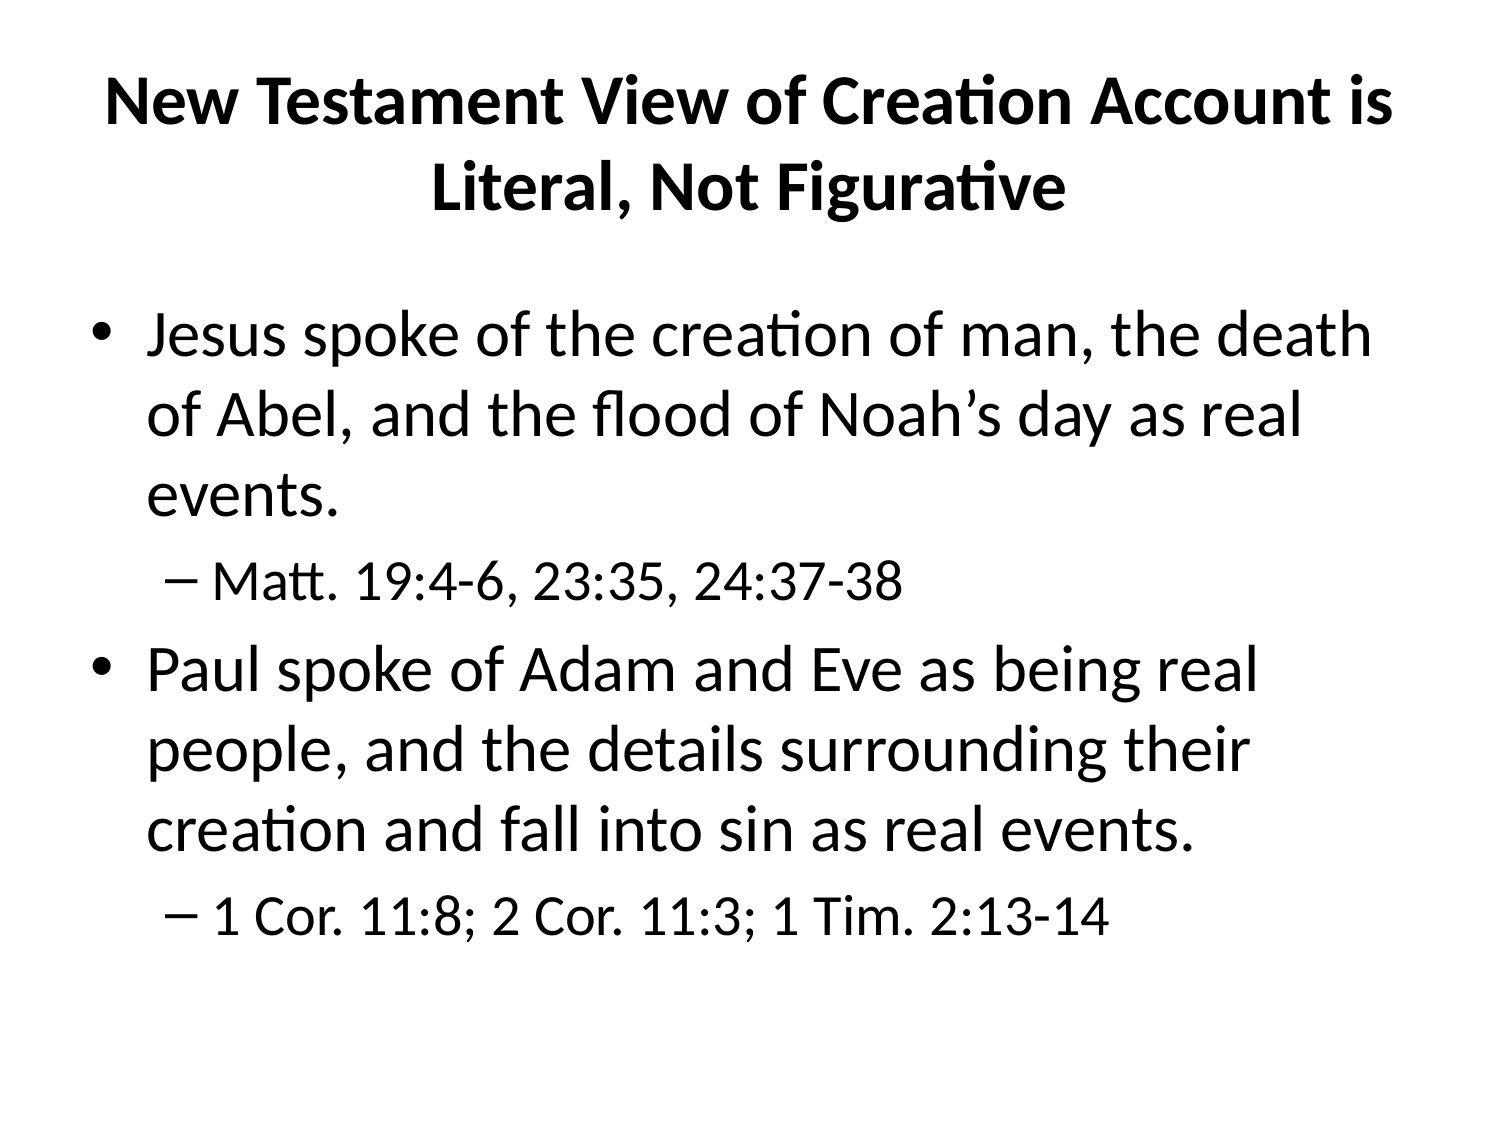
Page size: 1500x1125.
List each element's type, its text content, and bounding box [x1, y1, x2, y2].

title New Testament View of Creation Account is Literal, Not Figurative [75, 45, 1425, 233]
list Jesus spoke of the creation of man, the death of Abel, and the flood of Noah’s day as real events. Matt. 19:4-6, 23:35, 24:37-38 Paul spoke of Adam and Eve as being real people, and the details surrounding their creation and fall into sin as real events. 1 Cor. 11:8; 2 Cor. 11:3; 1 Tim. 2:13-14 [75, 282, 1425, 1025]
